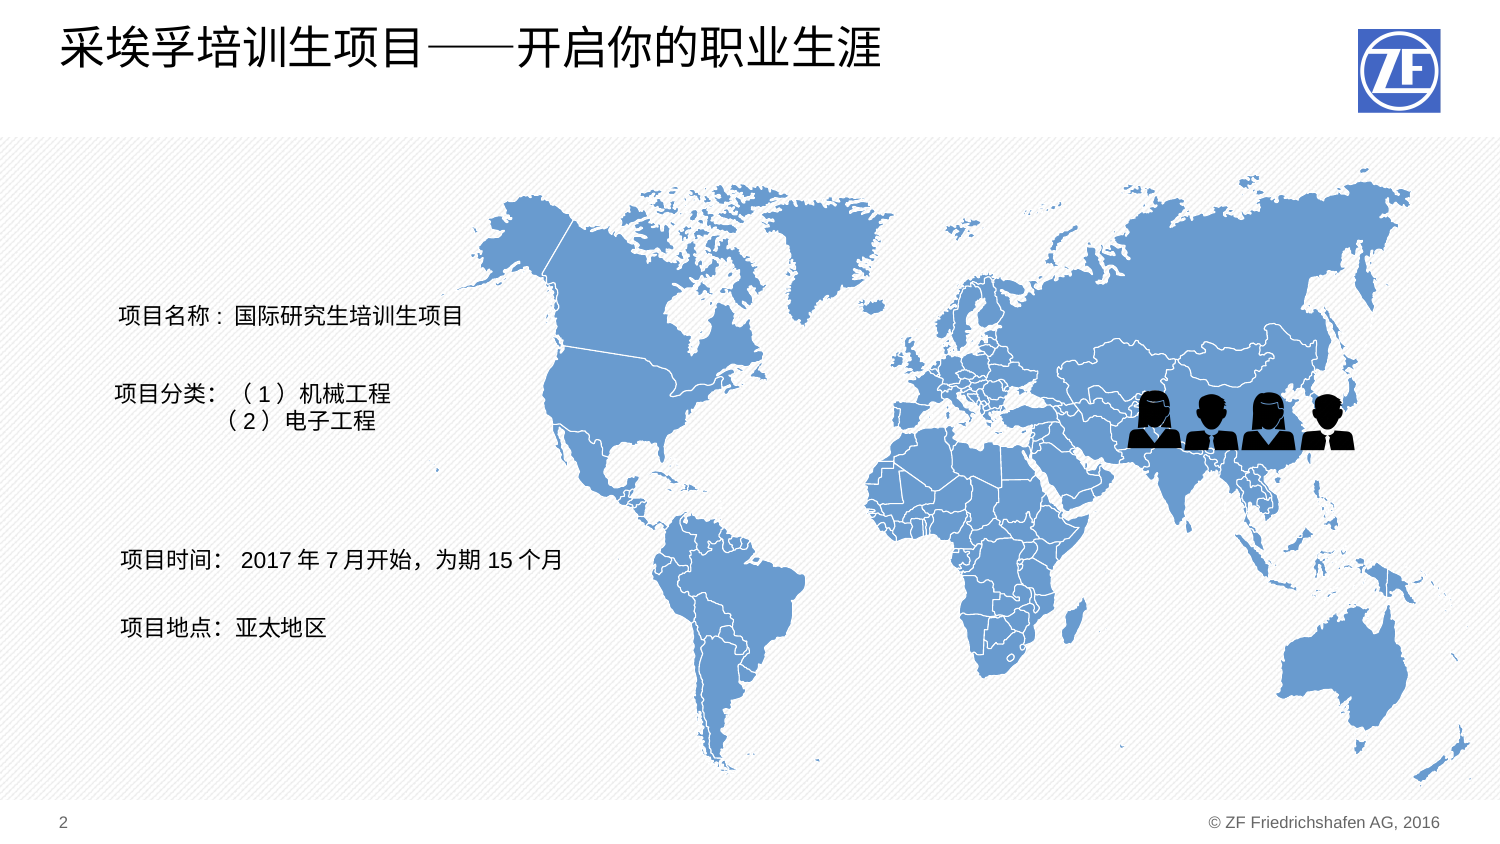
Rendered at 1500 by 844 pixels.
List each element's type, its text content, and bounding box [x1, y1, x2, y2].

picture [0, 137, 1500, 800]
title 采埃孚培训生项目——开启你的职业生涯 [59, 23, 1270, 122]
picture [1358, 29, 1441, 113]
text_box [425, 167, 1472, 788]
